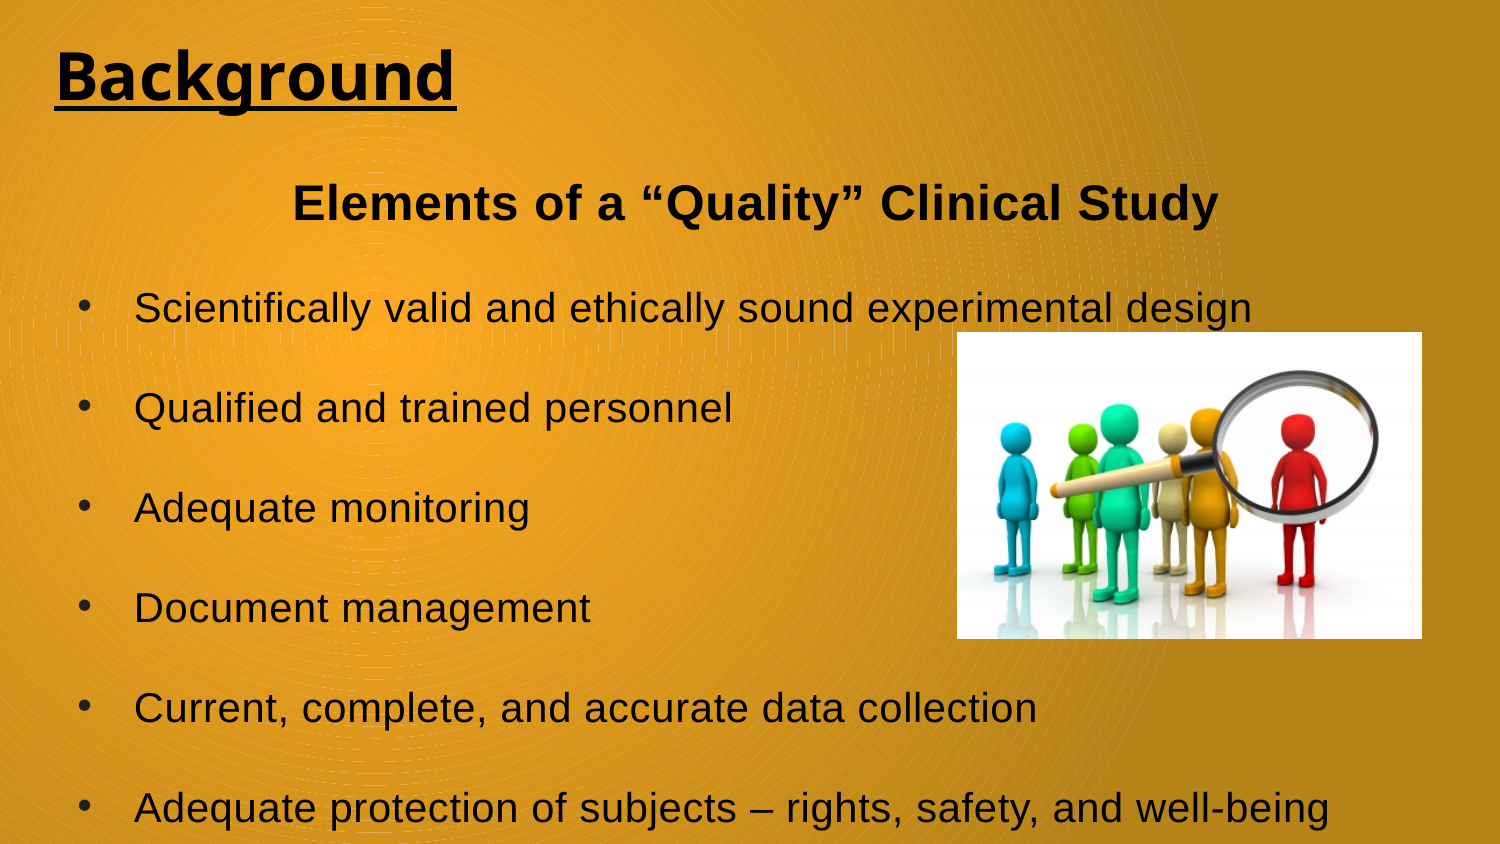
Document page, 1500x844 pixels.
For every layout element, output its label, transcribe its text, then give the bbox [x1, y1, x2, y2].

list Elements of a “Quality” Clinical Study Scientifically valid and ethically sound experimental design Qualified and trained personnel Adequate monitoring Document management Current, complete, and accurate data collection Adequate protection of subjects – rights, safety, and well-being [62, 162, 1450, 844]
text_box Background [39, 26, 473, 122]
picture [957, 332, 1423, 639]
